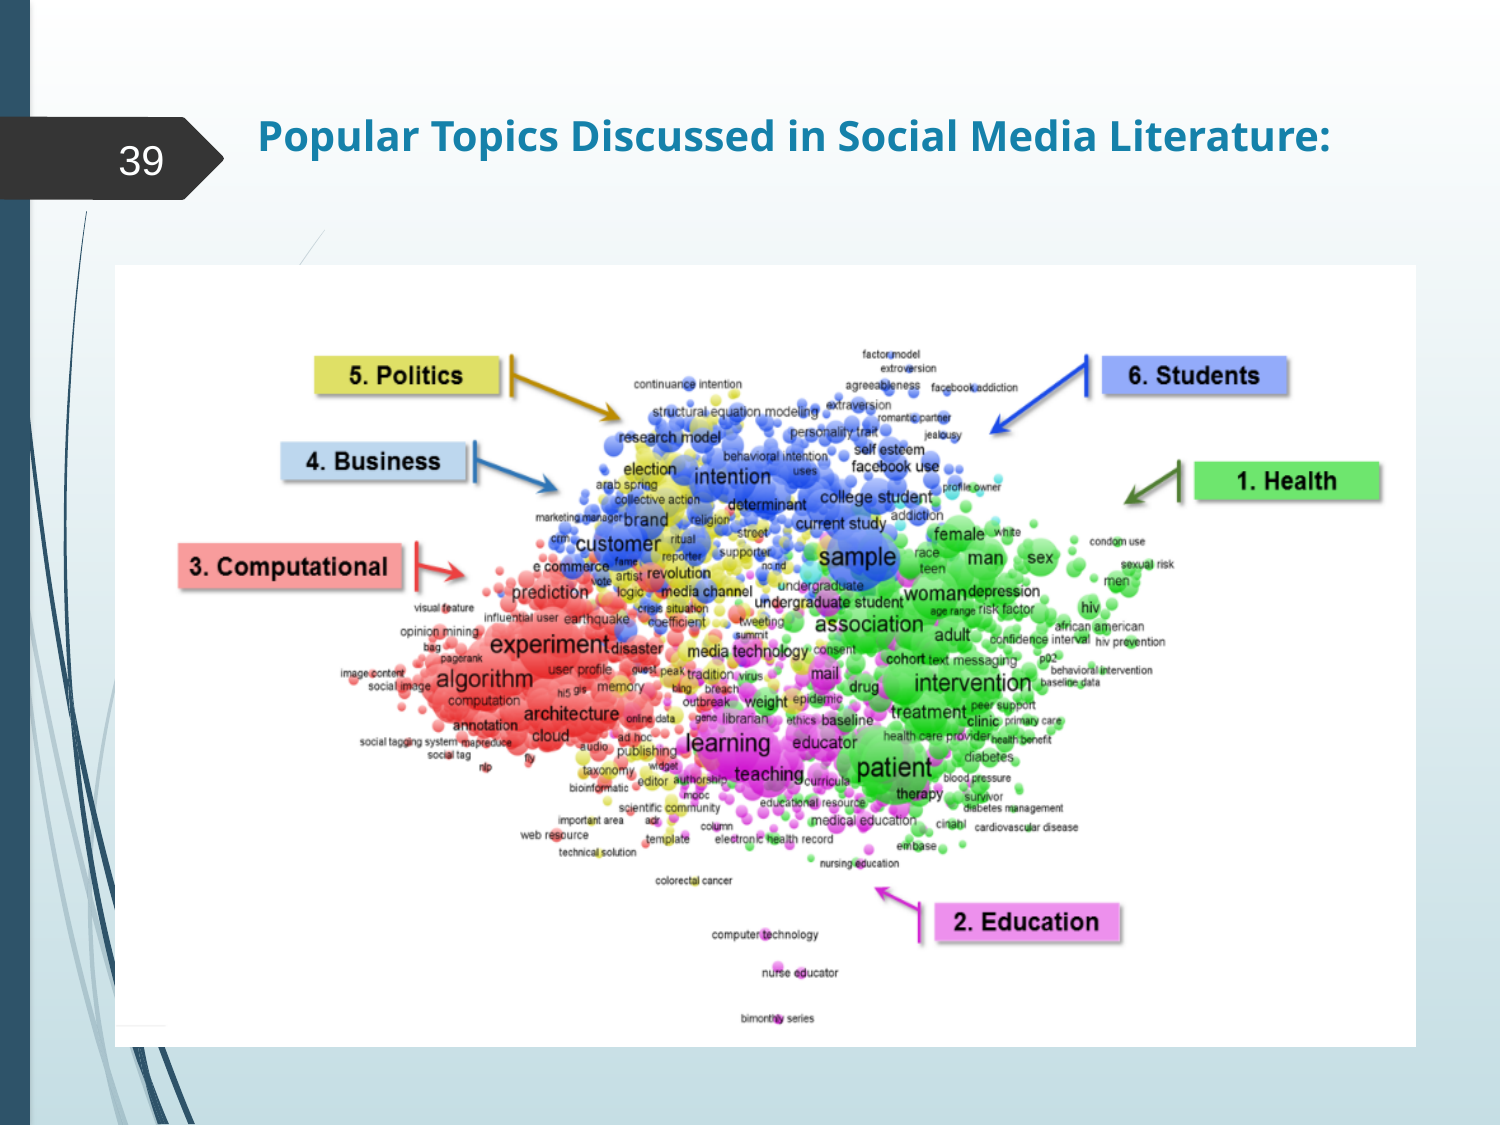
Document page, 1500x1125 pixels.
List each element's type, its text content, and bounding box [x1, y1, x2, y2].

title Popular Topics Discussed in Social Media Literature: [242, 102, 1448, 313]
picture [115, 265, 1416, 1048]
slide_number 39 [83, 129, 180, 190]
